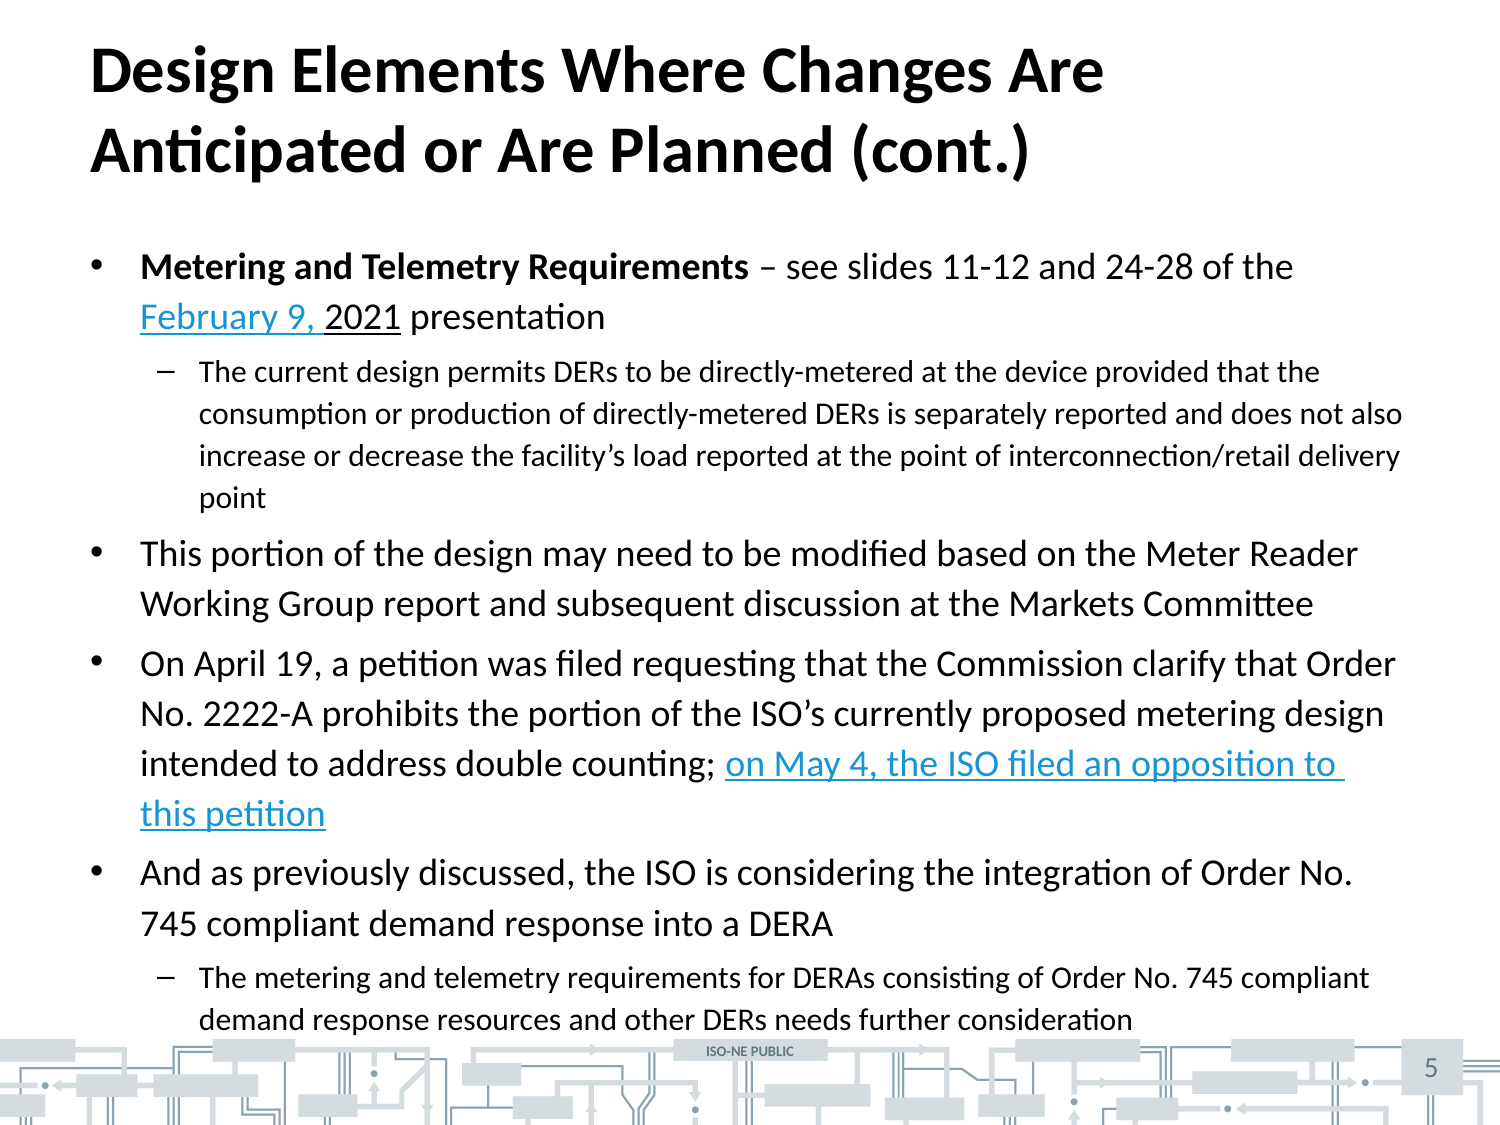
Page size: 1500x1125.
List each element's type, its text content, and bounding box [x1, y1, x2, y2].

title Design Elements Where Changes Are Anticipated or Are Planned (cont.) [75, 12, 1425, 200]
list Metering and Telemetry Requirements – see slides 11-12 and 24-28 of the February 9, 2021 presentation The current design permits DERs to be directly-metered at the device provided that the consumption or production of directly-metered DERs is separately reported and does not also increase or decrease the facility’s load reported at the point of interconnection/retail delivery point This portion of the design may need to be modified based on the Meter Reader Working Group report and subsequent discussion at the Markets Committee On April 19, a petition was filed requesting that the Commission clarify that Order No. 2222-A prohibits the portion of the ISO’s currently proposed metering design intended to address double counting; on May 4, the ISO filed an opposition to this petition And as previously discussed, the ISO is considering the integration of Order No. 745 compliant demand response into a DERA The metering and telemetry requirements for DERAs consisting of Order No. 745 compliant demand response resources and other DERs needs further consideration [75, 229, 1425, 1045]
slide_number 5 [1400, 1044, 1463, 1088]
picture [0, 1031, 1500, 1125]
